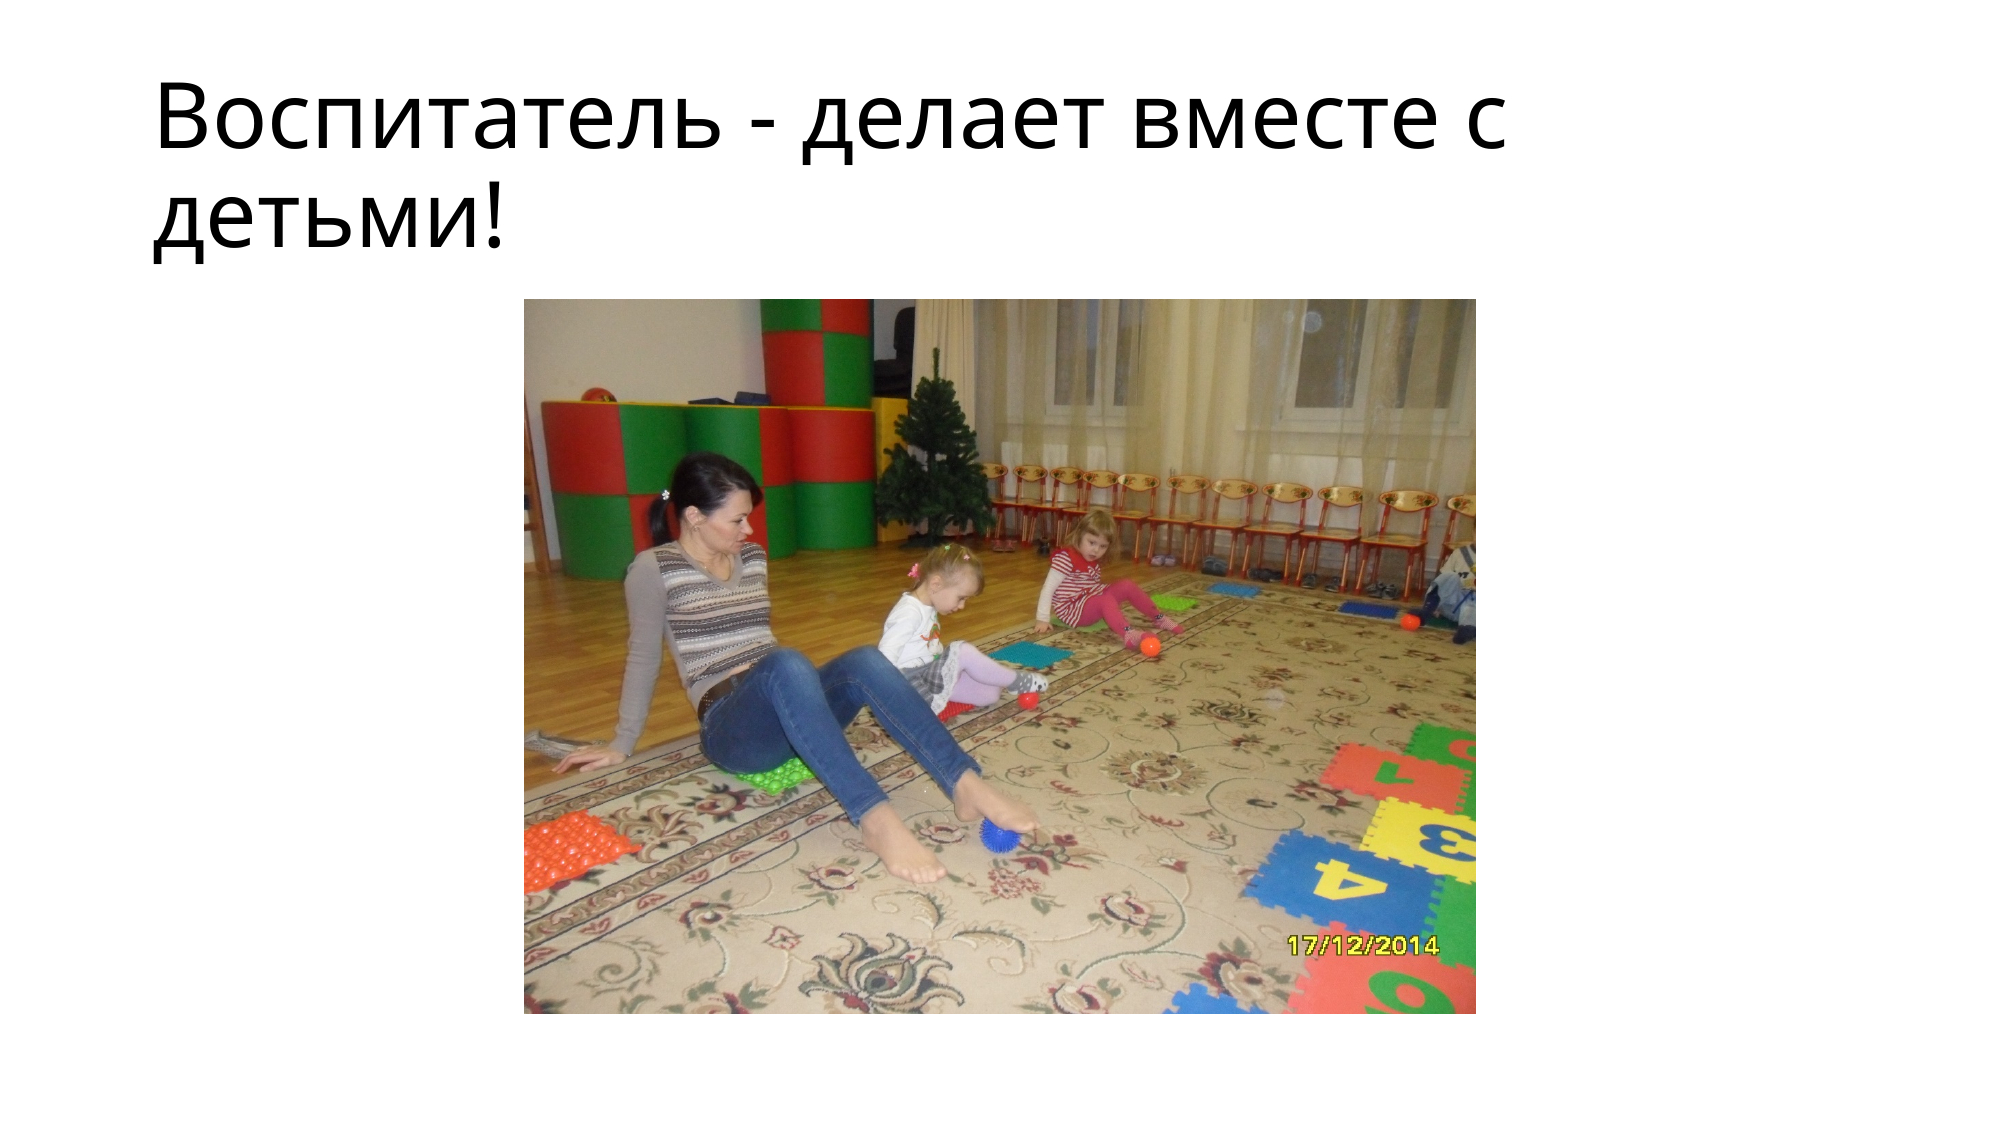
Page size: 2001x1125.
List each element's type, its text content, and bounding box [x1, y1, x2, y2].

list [524, 299, 1476, 1014]
title Воспитатель - делает вместе с детьми! [137, 59, 1863, 278]
